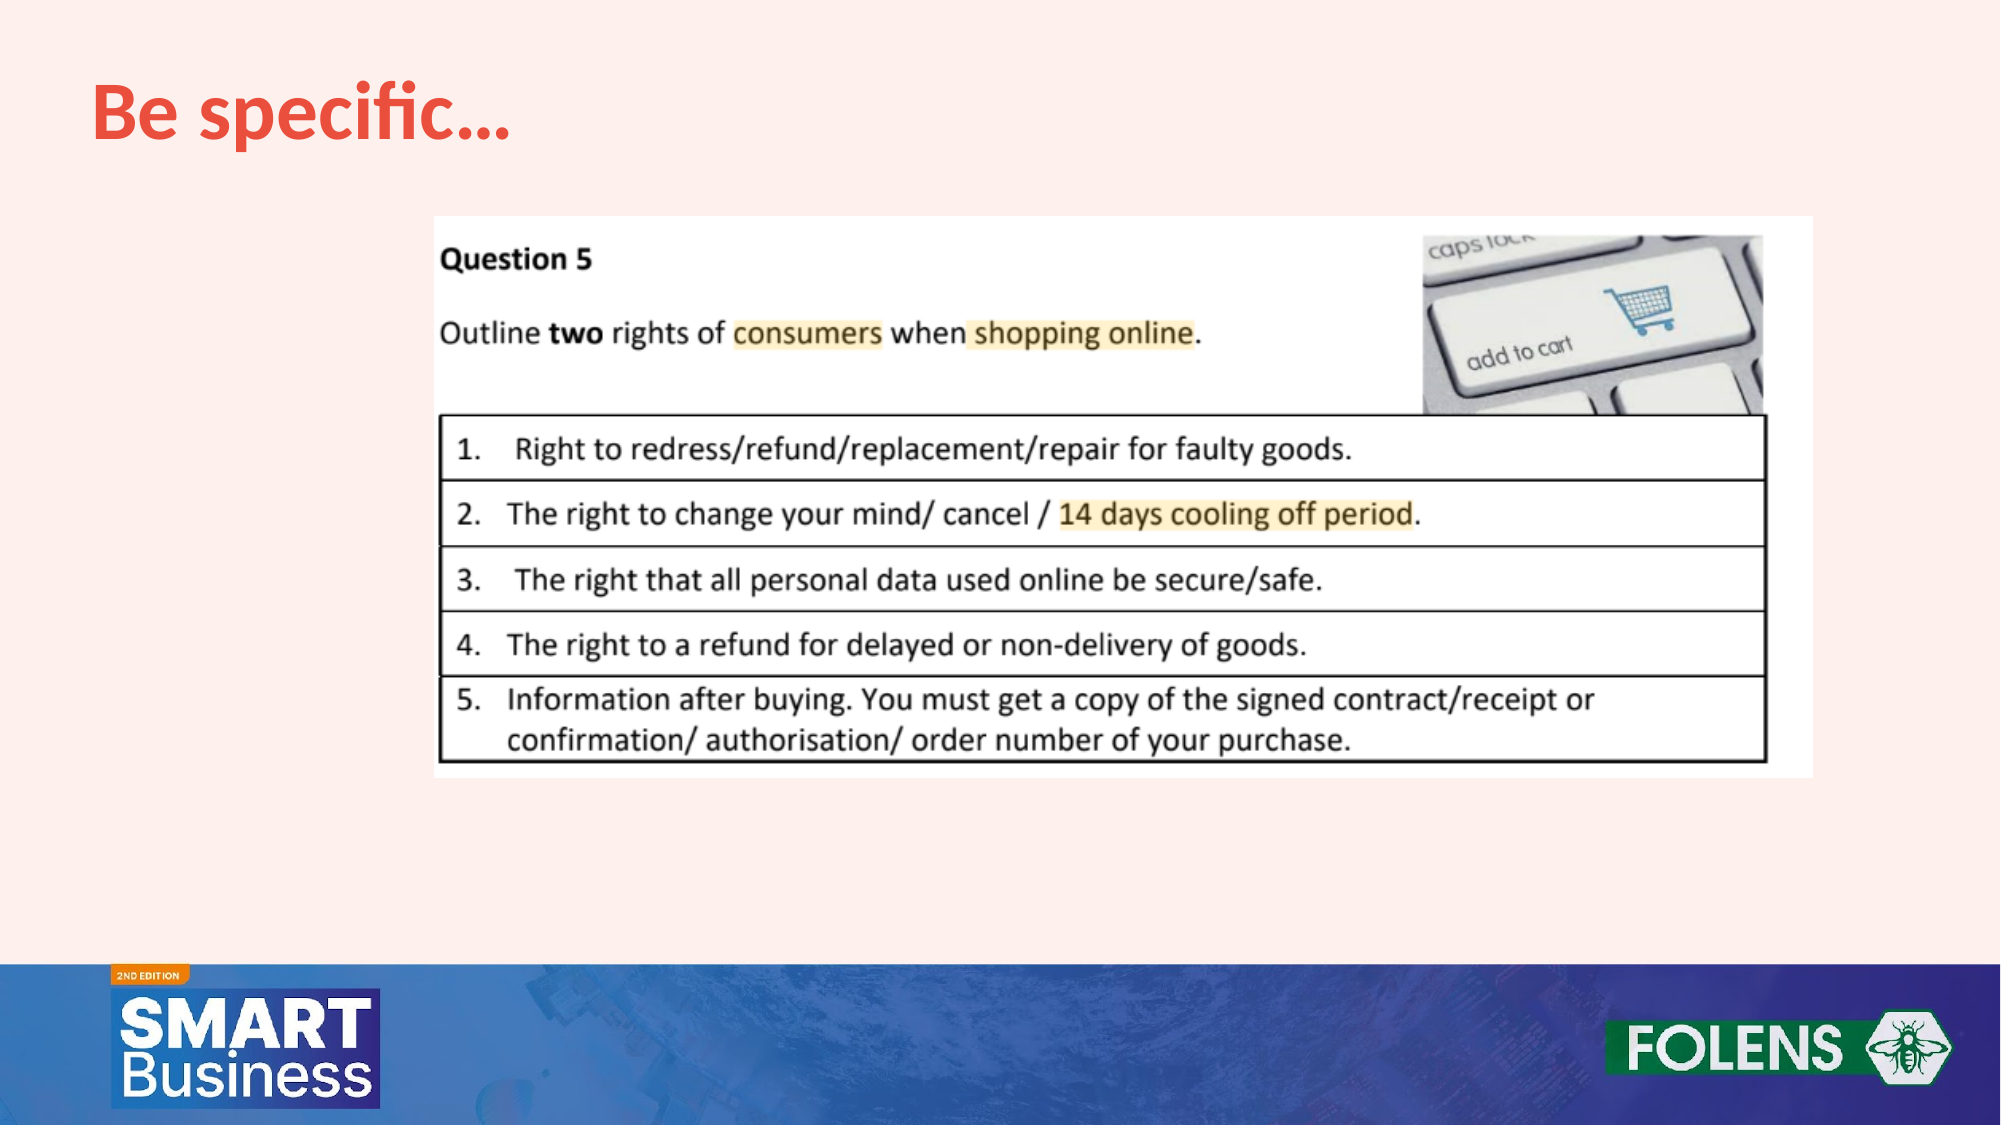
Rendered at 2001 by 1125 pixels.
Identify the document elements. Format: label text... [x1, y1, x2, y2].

text_box Be specific… [75, 59, 1801, 162]
picture [0, 0, 2001, 1125]
